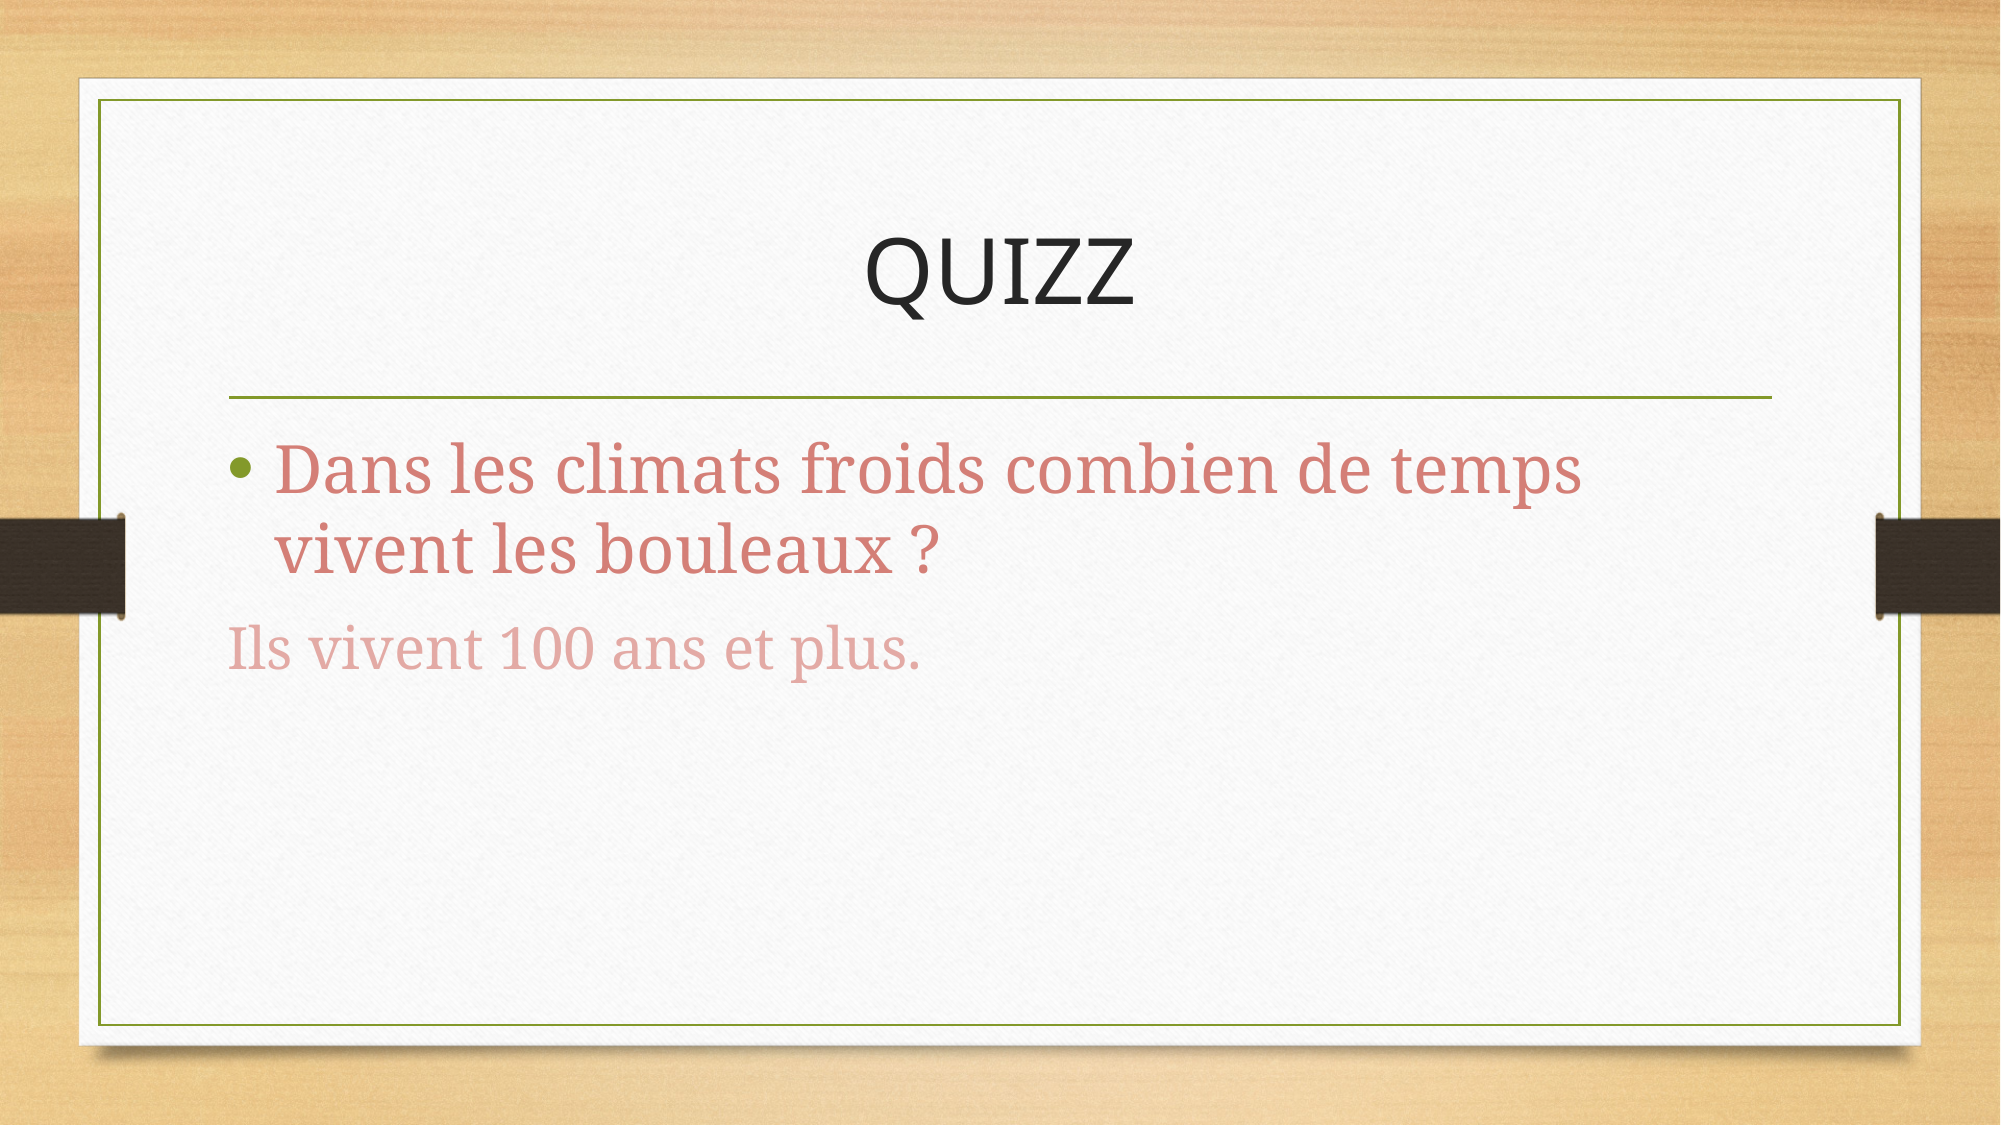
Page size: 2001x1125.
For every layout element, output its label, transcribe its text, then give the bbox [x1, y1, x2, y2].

title QUIZZ [212, 161, 1788, 375]
list Dans les climats froids combien de temps vivent les bouleaux ? Ils vivent 100 ans et plus. [212, 419, 1788, 964]
picture [0, 0, 2001, 1125]
